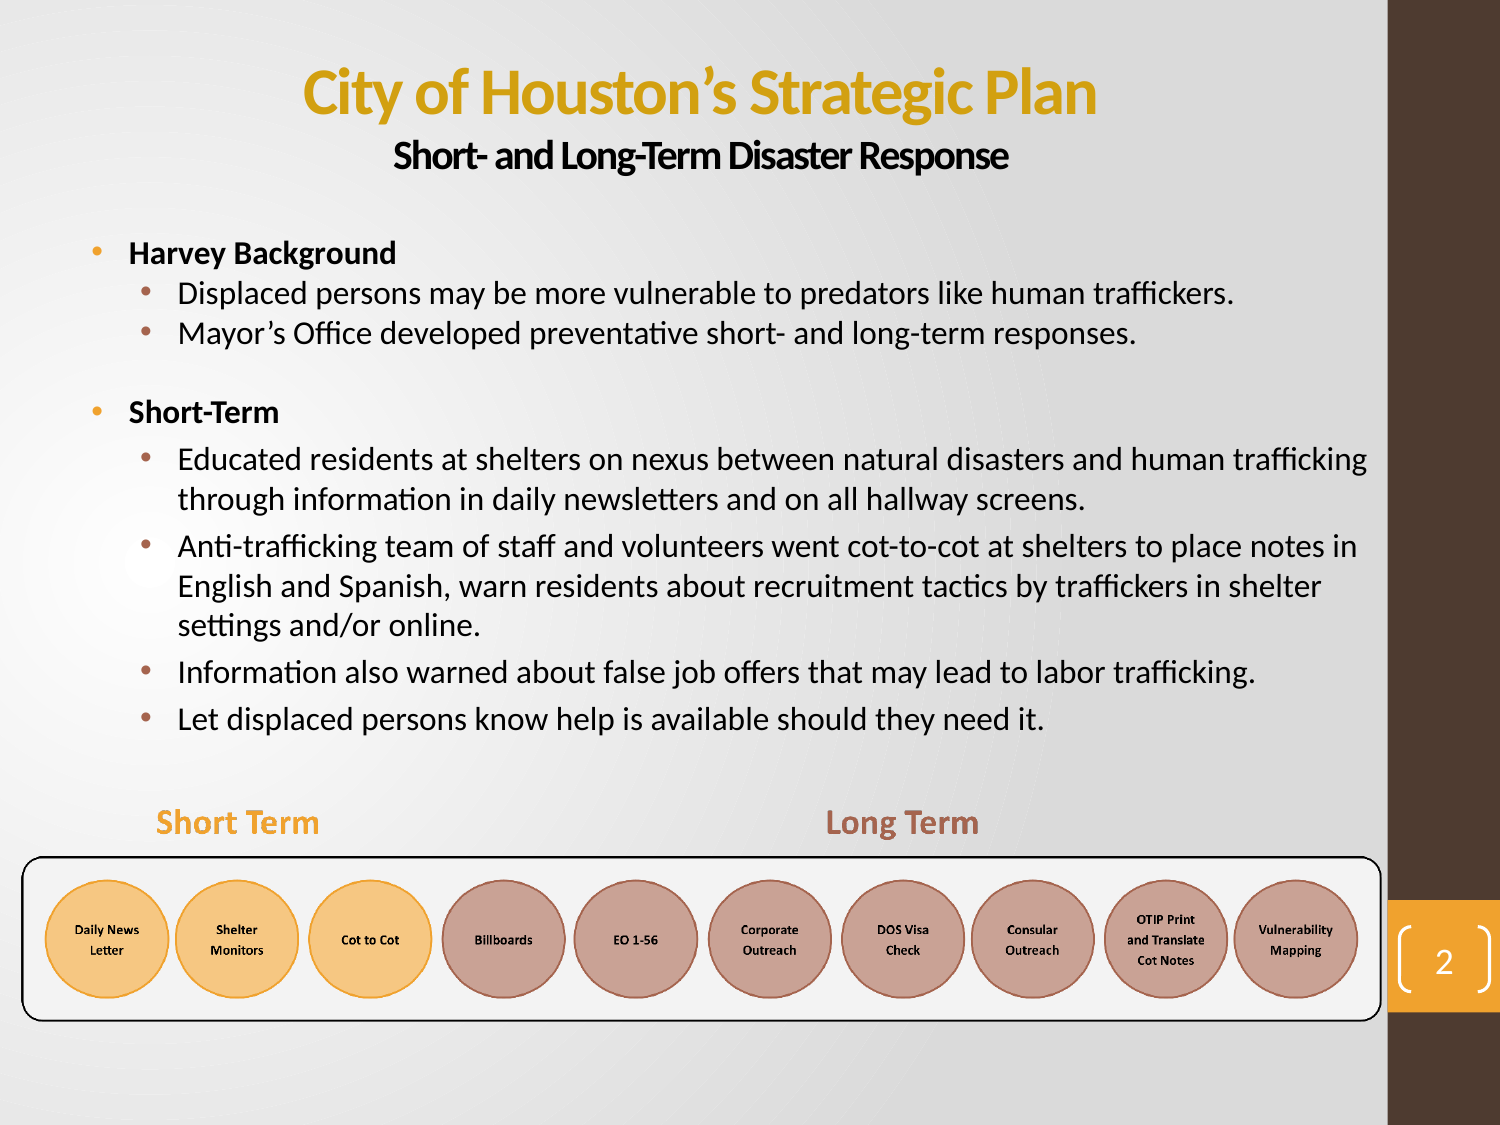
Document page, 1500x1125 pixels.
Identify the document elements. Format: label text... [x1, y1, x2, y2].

list Harvey Background Displaced persons may be more vulnerable to predators like human traffickers. Mayor’s Office developed preventative short- and long-term responses. Short-Term Educated residents at shelters on nexus between natural disasters and human trafficking through information in daily newsletters and on all hallway screens. Anti-trafficking team of staff and volunteers went cot-to-cot at shelters to place notes in English and Spanish, warn residents about recruitment tactics by traffickers in shelter settings and/or online. Information also warned about false job offers that may lead to labor trafficking. Let displaced persons know help is available should they need it. [57, 223, 1400, 926]
text_box City of Houston’s Strategic Plan Short- and Long-Term Disaster Response [76, 37, 1327, 238]
picture [20, 786, 1383, 1023]
slide_number 2 [1397, 925, 1492, 994]
